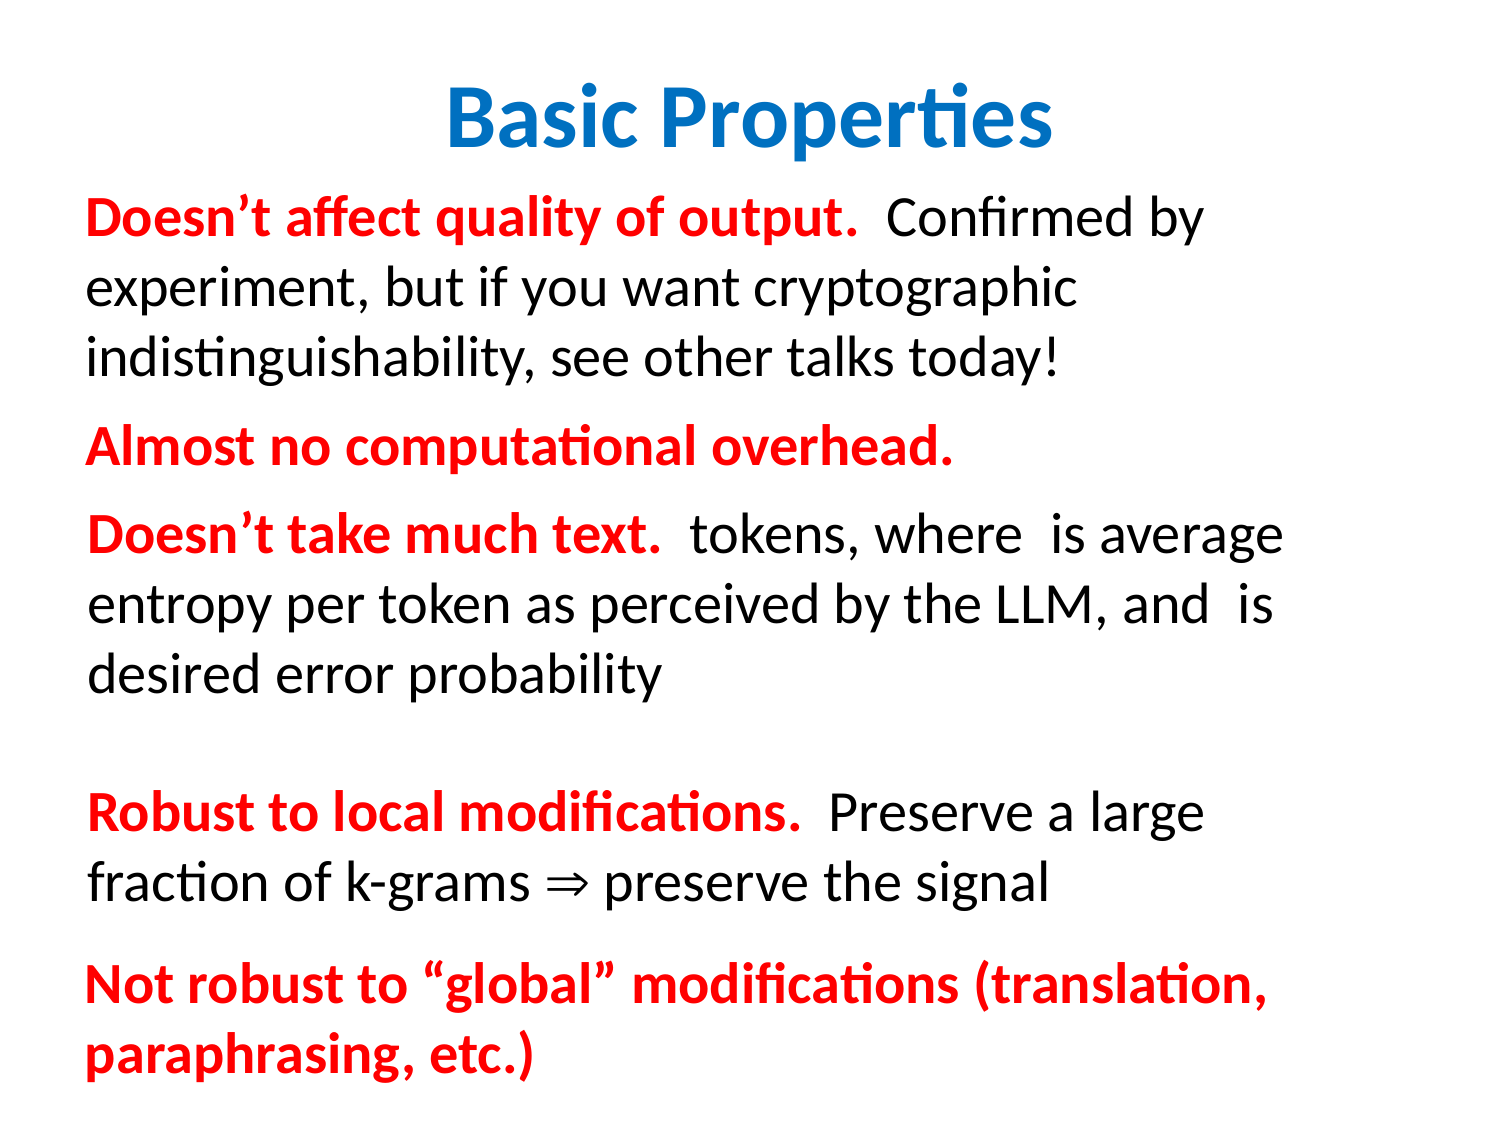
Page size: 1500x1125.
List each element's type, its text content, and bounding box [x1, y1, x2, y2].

text_box Doesn’t affect quality of output. Confirmed by experiment, but if you want cryptographic indistinguishability, see other talks today! [70, 170, 1396, 396]
text_box Basic Properties [31, 48, 1469, 174]
text_box Almost no computational overhead. [70, 399, 1396, 485]
text_box Robust to local modifications. Preserve a large fraction of k-grams  preserve the signal [72, 766, 1398, 921]
text_box Not robust to “global” modifications (translation, paraphrasing, etc.) [70, 937, 1475, 1093]
